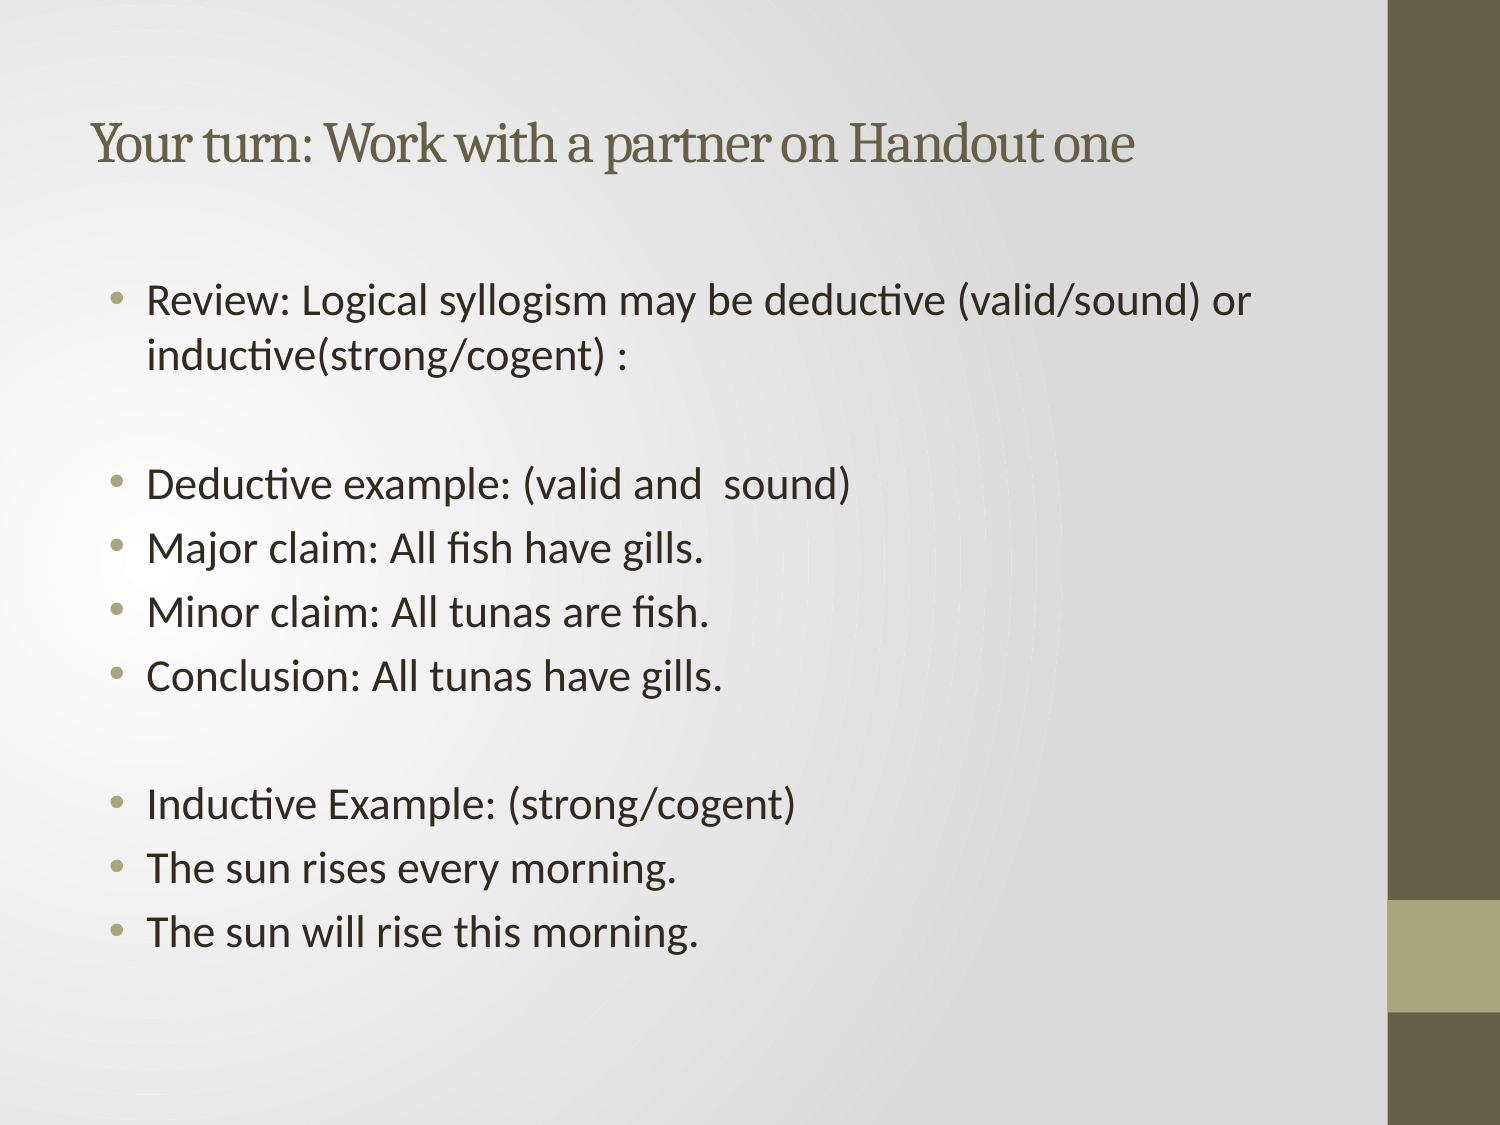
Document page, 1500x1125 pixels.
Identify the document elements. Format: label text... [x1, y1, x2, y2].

title Your turn: Work with a partner on Handout one [75, 45, 1325, 233]
list Review: Logical syllogism may be deductive (valid/sound) or inductive(strong/cogent) : Deductive example: (valid and sound) Major claim: All fish have gills. Minor claim: All tunas are fish. Conclusion: All tunas have gills. Inductive Example: (strong/cogent) The sun rises every morning. The sun will rise this morning. [75, 262, 1325, 1050]
